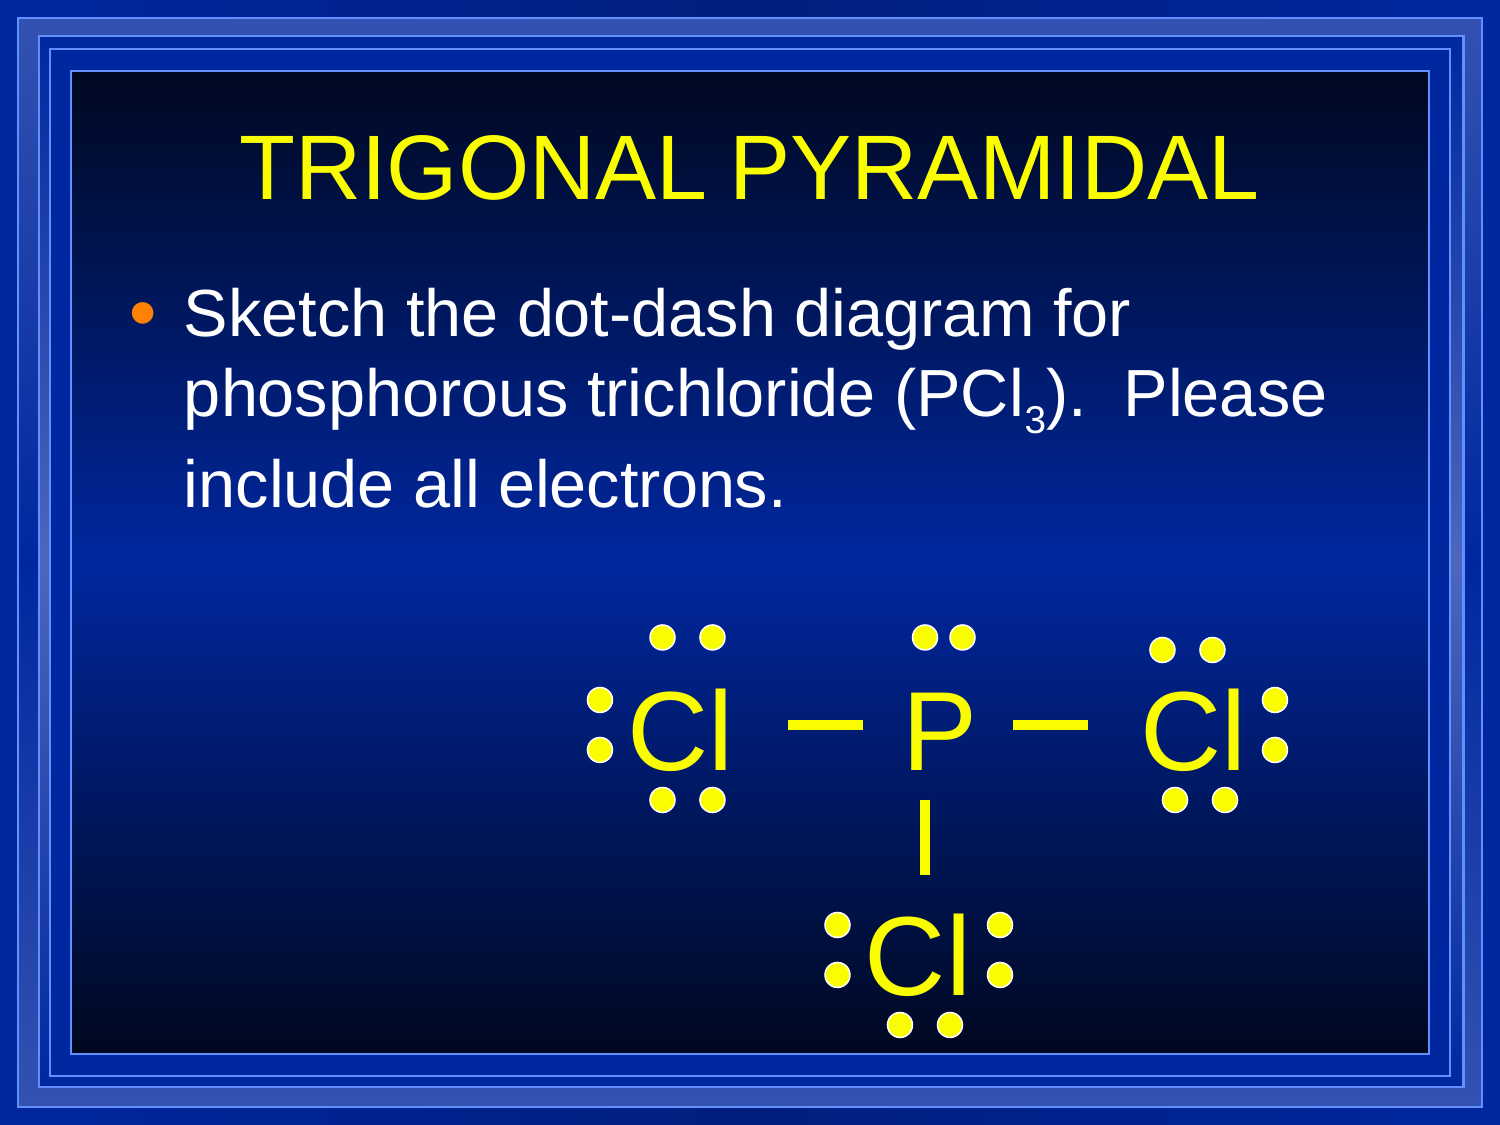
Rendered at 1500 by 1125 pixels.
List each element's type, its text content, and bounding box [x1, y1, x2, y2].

list Sketch the dot-dash diagram for phosphorous trichloride (PCl3). Please include all electrons. [112, 262, 1388, 525]
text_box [587, 624, 1288, 1038]
title TRIGONAL PYRAMIDAL [112, 99, 1388, 225]
